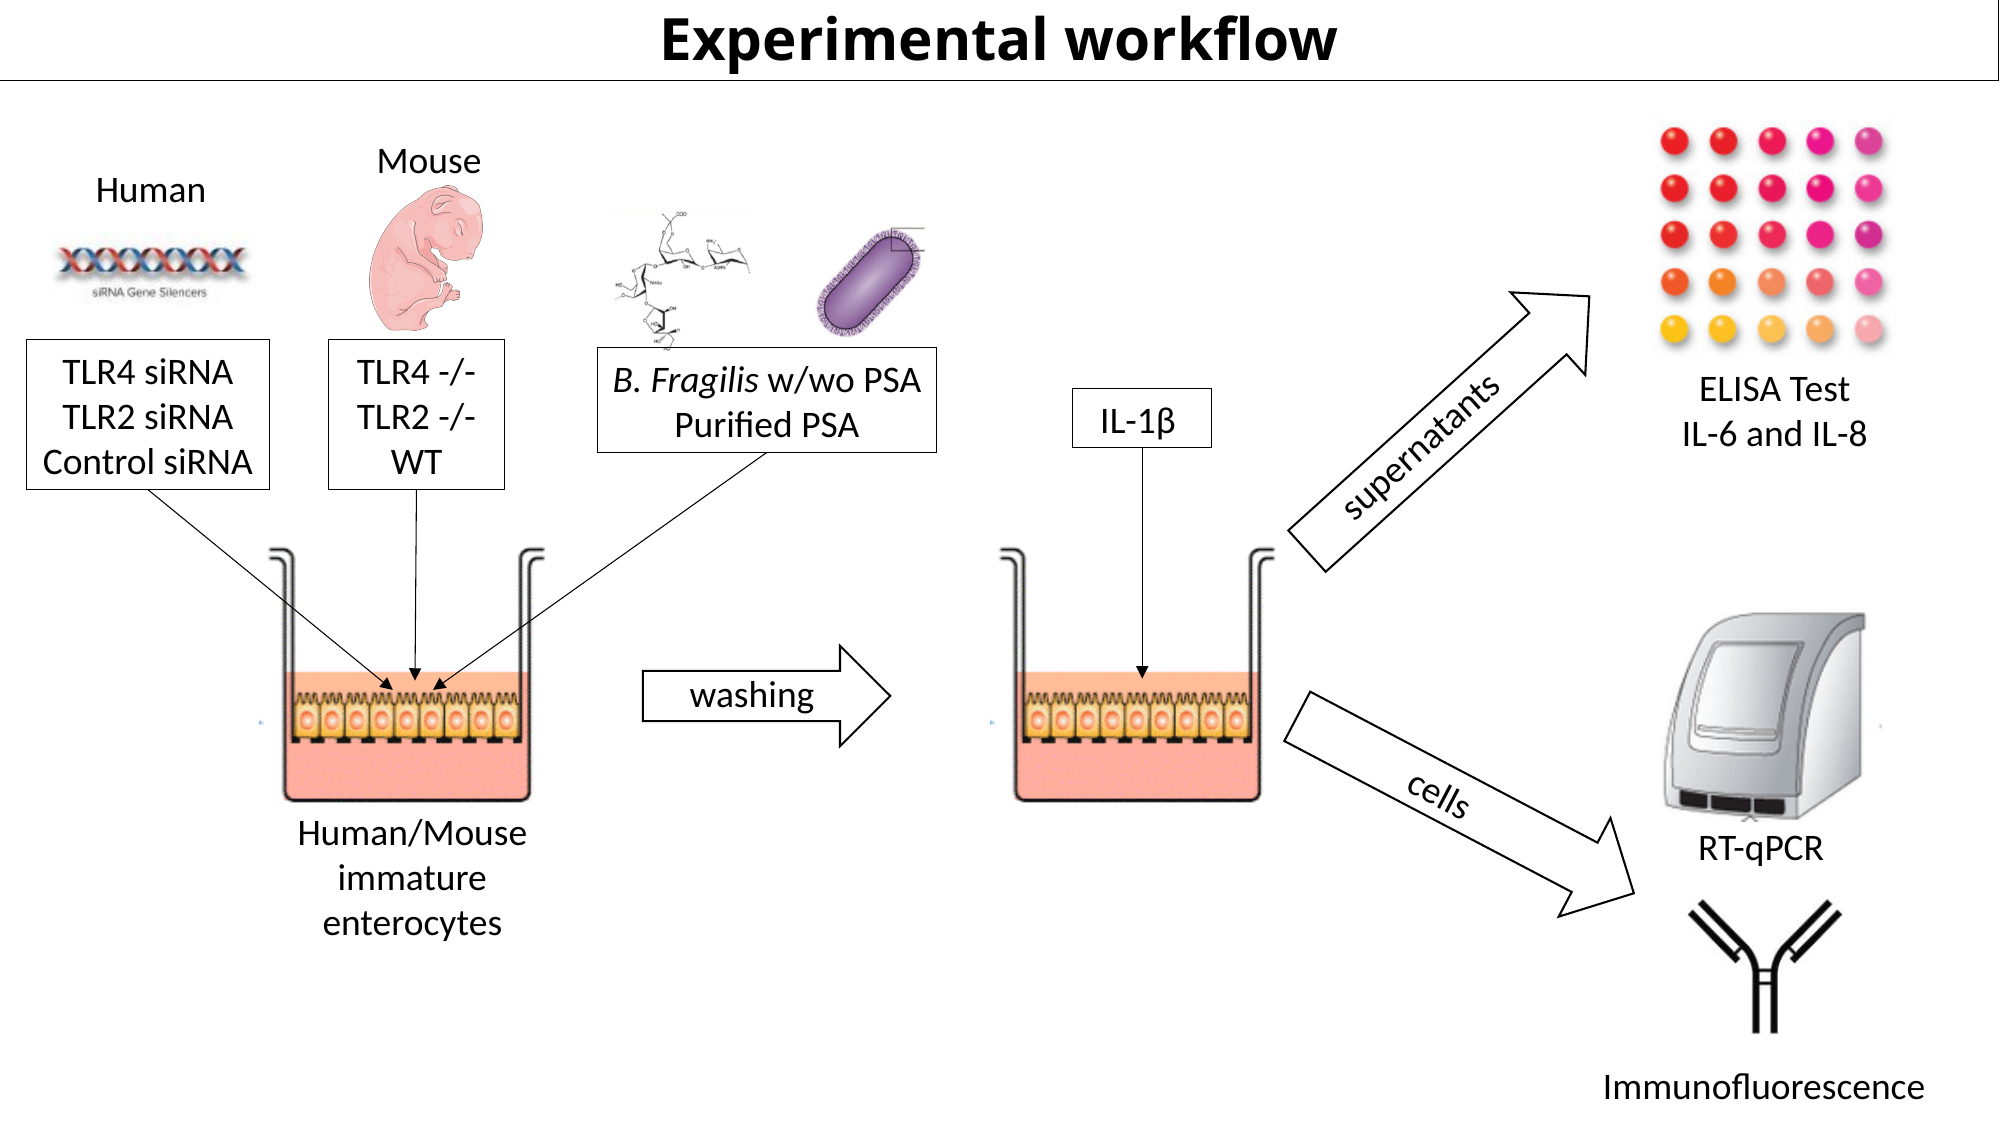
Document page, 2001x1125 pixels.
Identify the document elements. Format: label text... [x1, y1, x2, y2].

text_box IL-1β [1072, 388, 1212, 448]
text_box washing [674, 663, 854, 723]
text_box [838, 643, 892, 749]
text_box TLR4 -/- TLR2 -/- WT [328, 339, 505, 490]
picture [259, 530, 566, 813]
text_box Human [81, 157, 271, 217]
text_box TLR4 siRNA TLR2 siRNA Control siRNA [26, 339, 270, 490]
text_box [148, 491, 393, 690]
text_box B. Fragilis w/wo PSA Purified PSA [597, 347, 937, 453]
picture [798, 215, 925, 381]
picture [369, 185, 483, 331]
text_box Human/Mouse immature enterocytes [270, 813, 556, 951]
text_box [641, 690, 674, 723]
text_box RT-qPCR [1775, 822, 1852, 875]
picture [1659, 570, 1882, 822]
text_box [1268, 778, 1775, 890]
picture [613, 210, 752, 353]
text_box ELISA Test IL-6 and IL-8 [1683, 356, 1903, 461]
picture [49, 232, 258, 307]
picture [1653, 112, 1896, 359]
text_box Mouse [342, 128, 517, 189]
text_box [433, 453, 767, 690]
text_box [1251, 350, 1683, 463]
text_box Experimental workflow [0, 0, 1999, 81]
picture [1669, 883, 1859, 1055]
picture [990, 530, 1296, 813]
text_box Immunofluorescence [1588, 1054, 1962, 1115]
